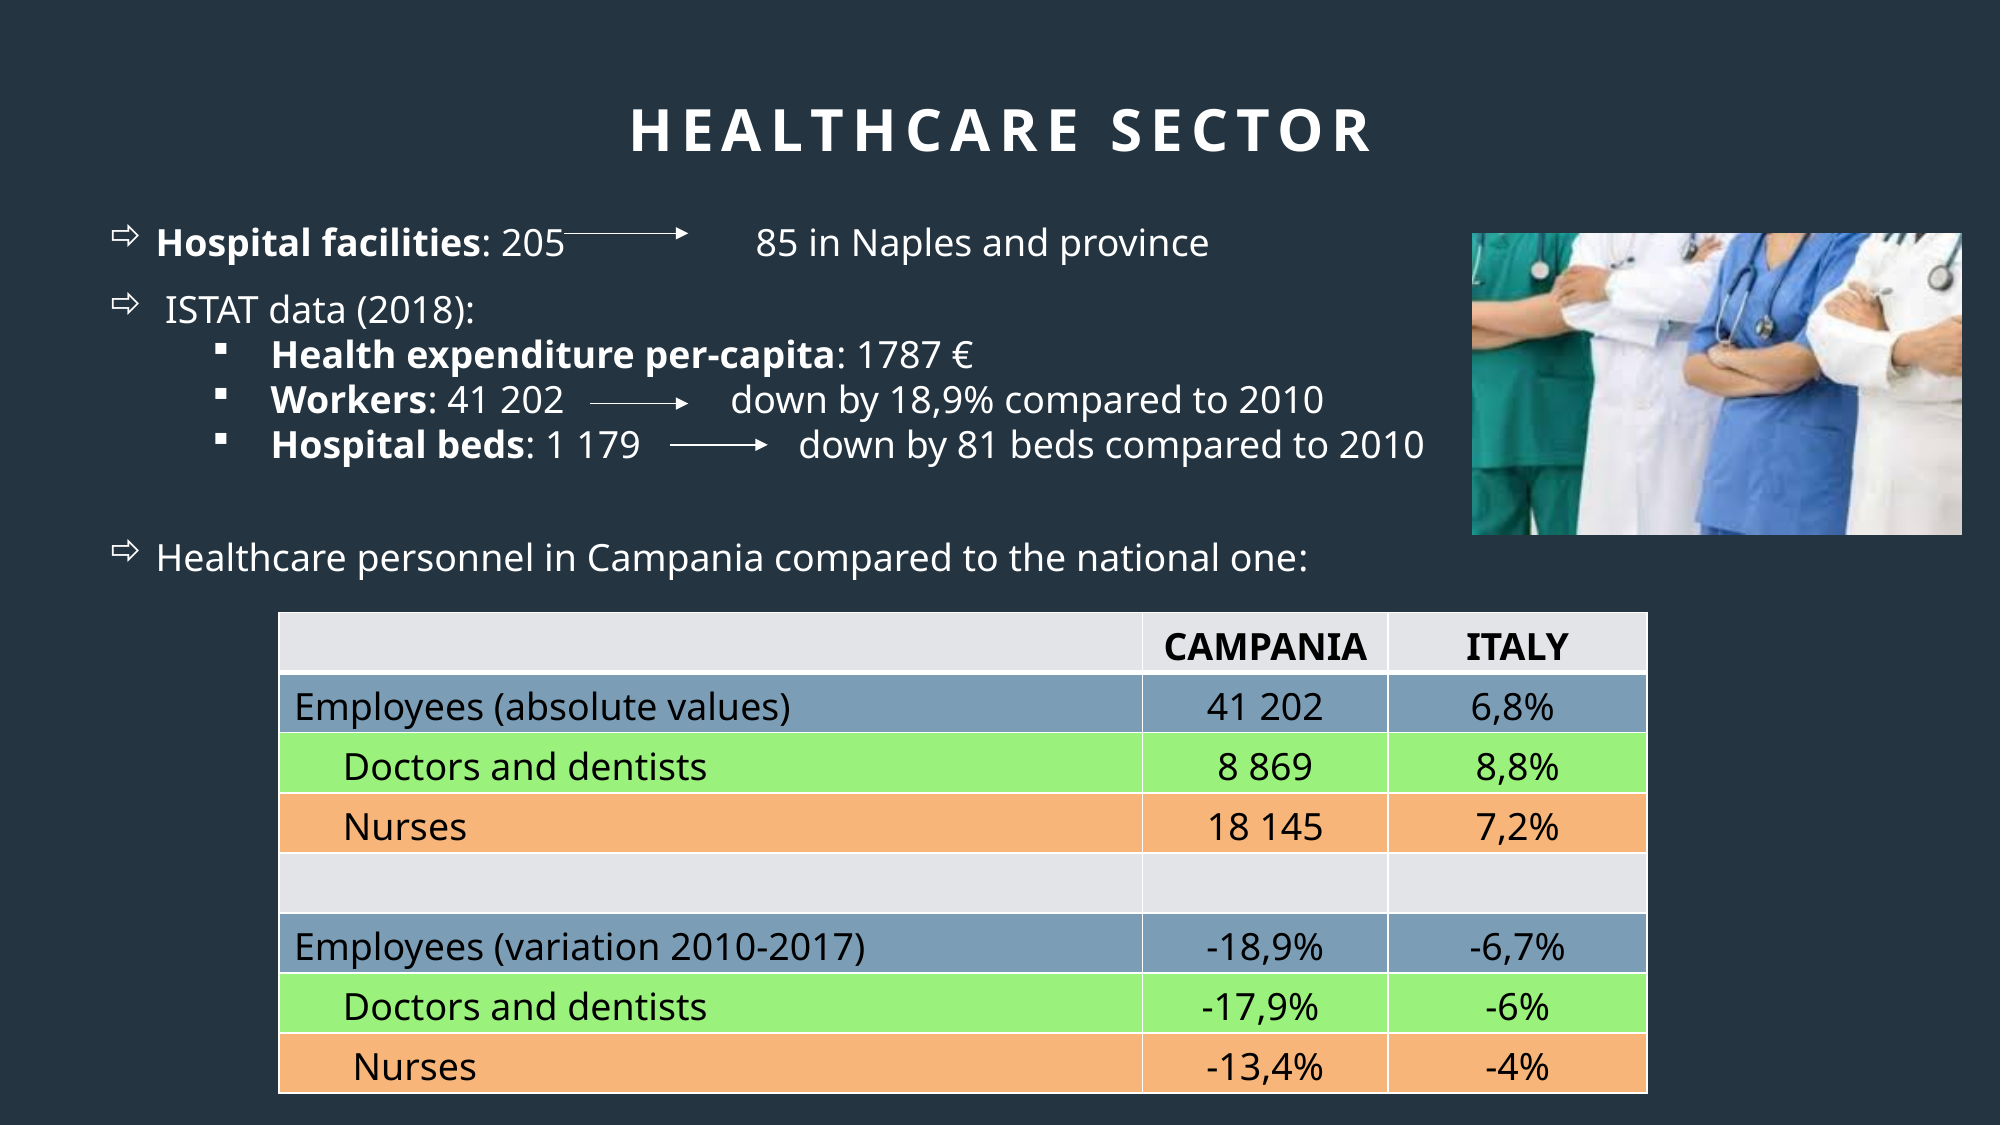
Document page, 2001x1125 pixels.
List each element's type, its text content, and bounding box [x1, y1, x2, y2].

table_cell Doctors and dentists [280, 733, 1142, 792]
table_cell [1143, 854, 1387, 912]
table_cell 8,8% [1389, 733, 1646, 792]
table_cell -13,4% [1143, 1034, 1387, 1092]
table_cell [280, 854, 1142, 912]
table_cell Nurses [280, 1034, 1142, 1092]
table_cell Nurses [280, 794, 1142, 852]
table_cell 18 145 [1143, 794, 1387, 852]
table_cell -6% [1389, 974, 1646, 1032]
table_cell -17,9% [1143, 974, 1387, 1032]
text_box HEALTHCARE SECTOR [406, 85, 1594, 171]
table_cell Employees (variation 2010-2017) [280, 914, 1142, 972]
table_cell -18,9% [1143, 914, 1387, 972]
table_cell 8 869 [1143, 733, 1387, 792]
table_cell 7,2% [1389, 794, 1646, 852]
table_cell 6,8% [1389, 675, 1646, 732]
table_cell [1389, 854, 1646, 912]
table_cell -4% [1389, 1034, 1646, 1092]
table_header [280, 613, 1142, 670]
table_header CAMPANIA [1143, 613, 1387, 670]
table_cell -6,7% [1389, 914, 1646, 972]
table_cell 41 202 [1143, 675, 1387, 732]
table_cell Doctors and dentists [280, 974, 1142, 1032]
picture [1472, 233, 1962, 535]
text_box Hospital facilities: 205 85 in Naples and province ISTAT data (2018): Health expenditure per-capita: 1787 € Workers: 41 202 down by 18,9% compared to 2010 Hospital beds: 1 179 down by 81 beds compared to 2010 Healthcare personnel in Campania compared to the national one: [93, 188, 1490, 587]
table_cell Employees (absolute values) [280, 675, 1142, 732]
table_header ITALY [1389, 613, 1646, 670]
